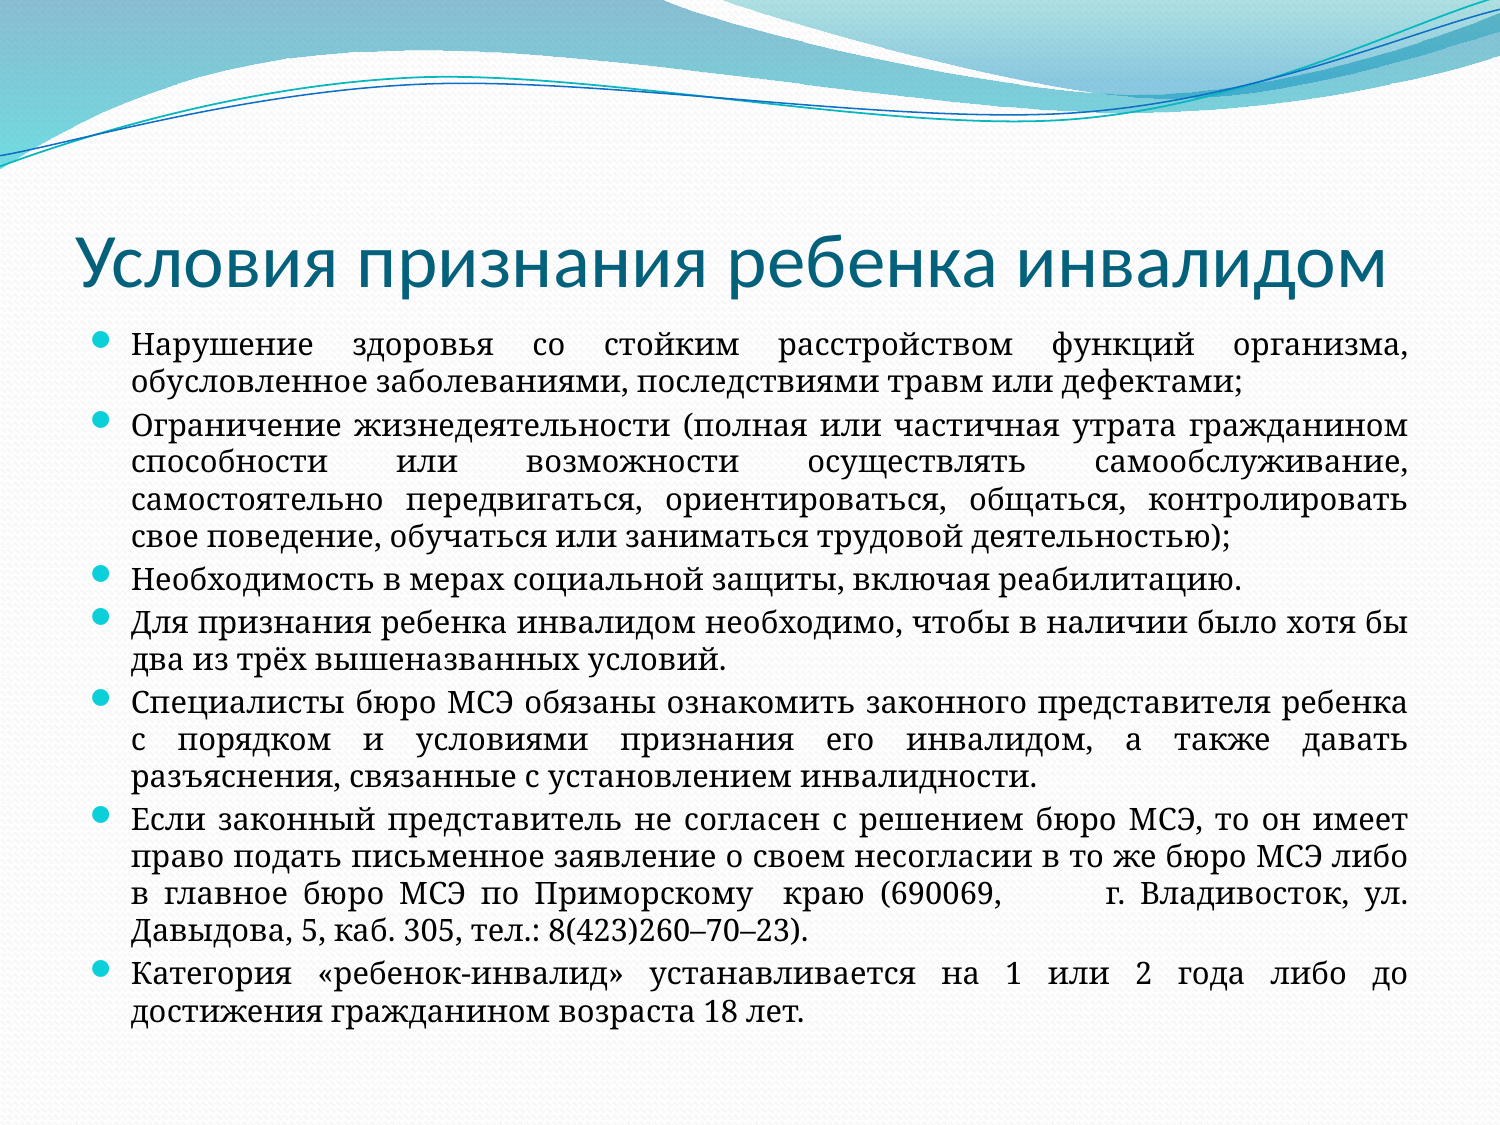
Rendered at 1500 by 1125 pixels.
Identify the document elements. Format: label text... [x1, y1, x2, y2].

list Нарушение здоровья со стойким расстройством функций организма, обусловленное заболеваниями, последствиями травм или дефектами; Ограничение жизнедеятельности (полная или частичная утрата гражданином способности или возможности осуществлять самообслуживание, самостоятельно передвигаться, ориентироваться, общаться, контролировать свое поведение, обучаться или заниматься трудовой деятельностью); Необходимость в мерах социальной защиты, включая реабилитацию. Для признания ребенка инвалидом необходимо, чтобы в наличии было хотя бы два из трёх вышеназванных условий. Специалисты бюро МСЭ обязаны ознакомить законного представителя ребенка с порядком и условиями признания его инвалидом, а также давать разъяснения, связанные с установлением инвалидности. Если законный представитель не согласен с решением бюро МСЭ, то он имеет право подать письменное заявление о своем несогласии в то же бюро МСЭ либо в главное бюро МСЭ по Приморскому краю (690069, г. Владивосток, ул. Давыдова, 5, каб. 305, тел.: 8(423)260–70–23). Категория «ребенок-инвалид» устанавливается на 1 или 2 года либо до достижения гражданином возраста 18 лет. [75, 317, 1425, 1038]
title Условия признания ребенка инвалидом [75, 115, 1425, 303]
